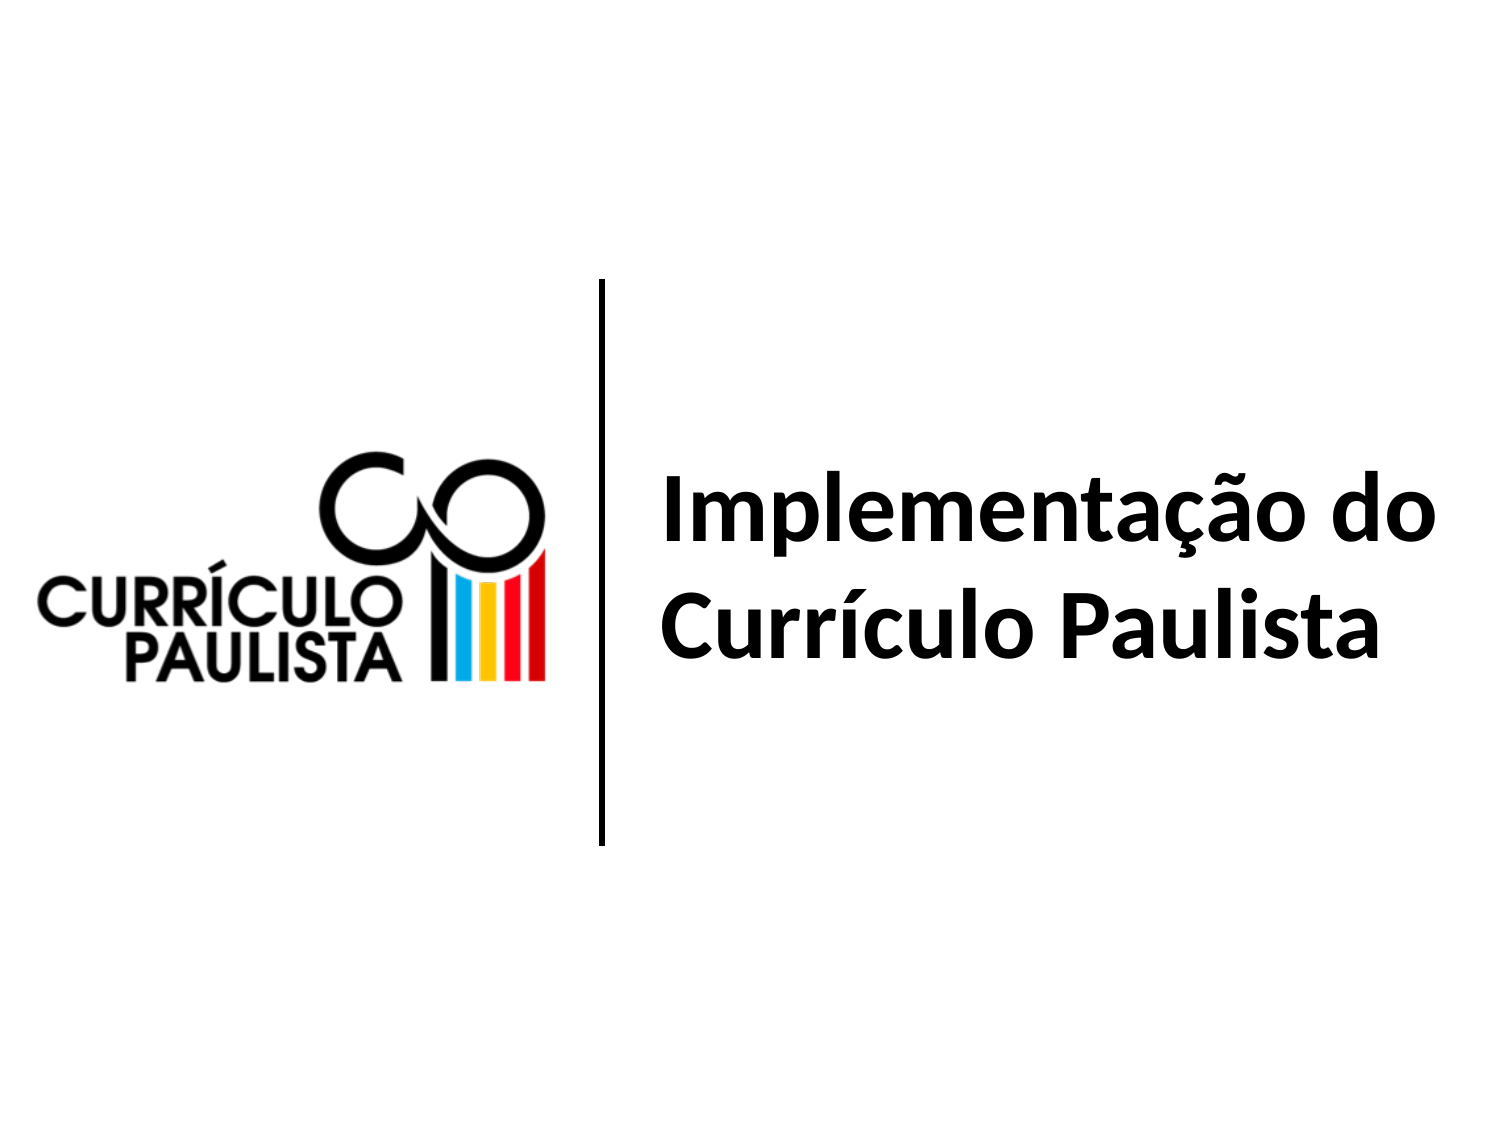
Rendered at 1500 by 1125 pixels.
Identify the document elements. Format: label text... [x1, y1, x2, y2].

text_box Currículo Paulista [645, 515, 1426, 722]
picture [24, 415, 569, 710]
text_box Implementação do [645, 398, 1463, 605]
